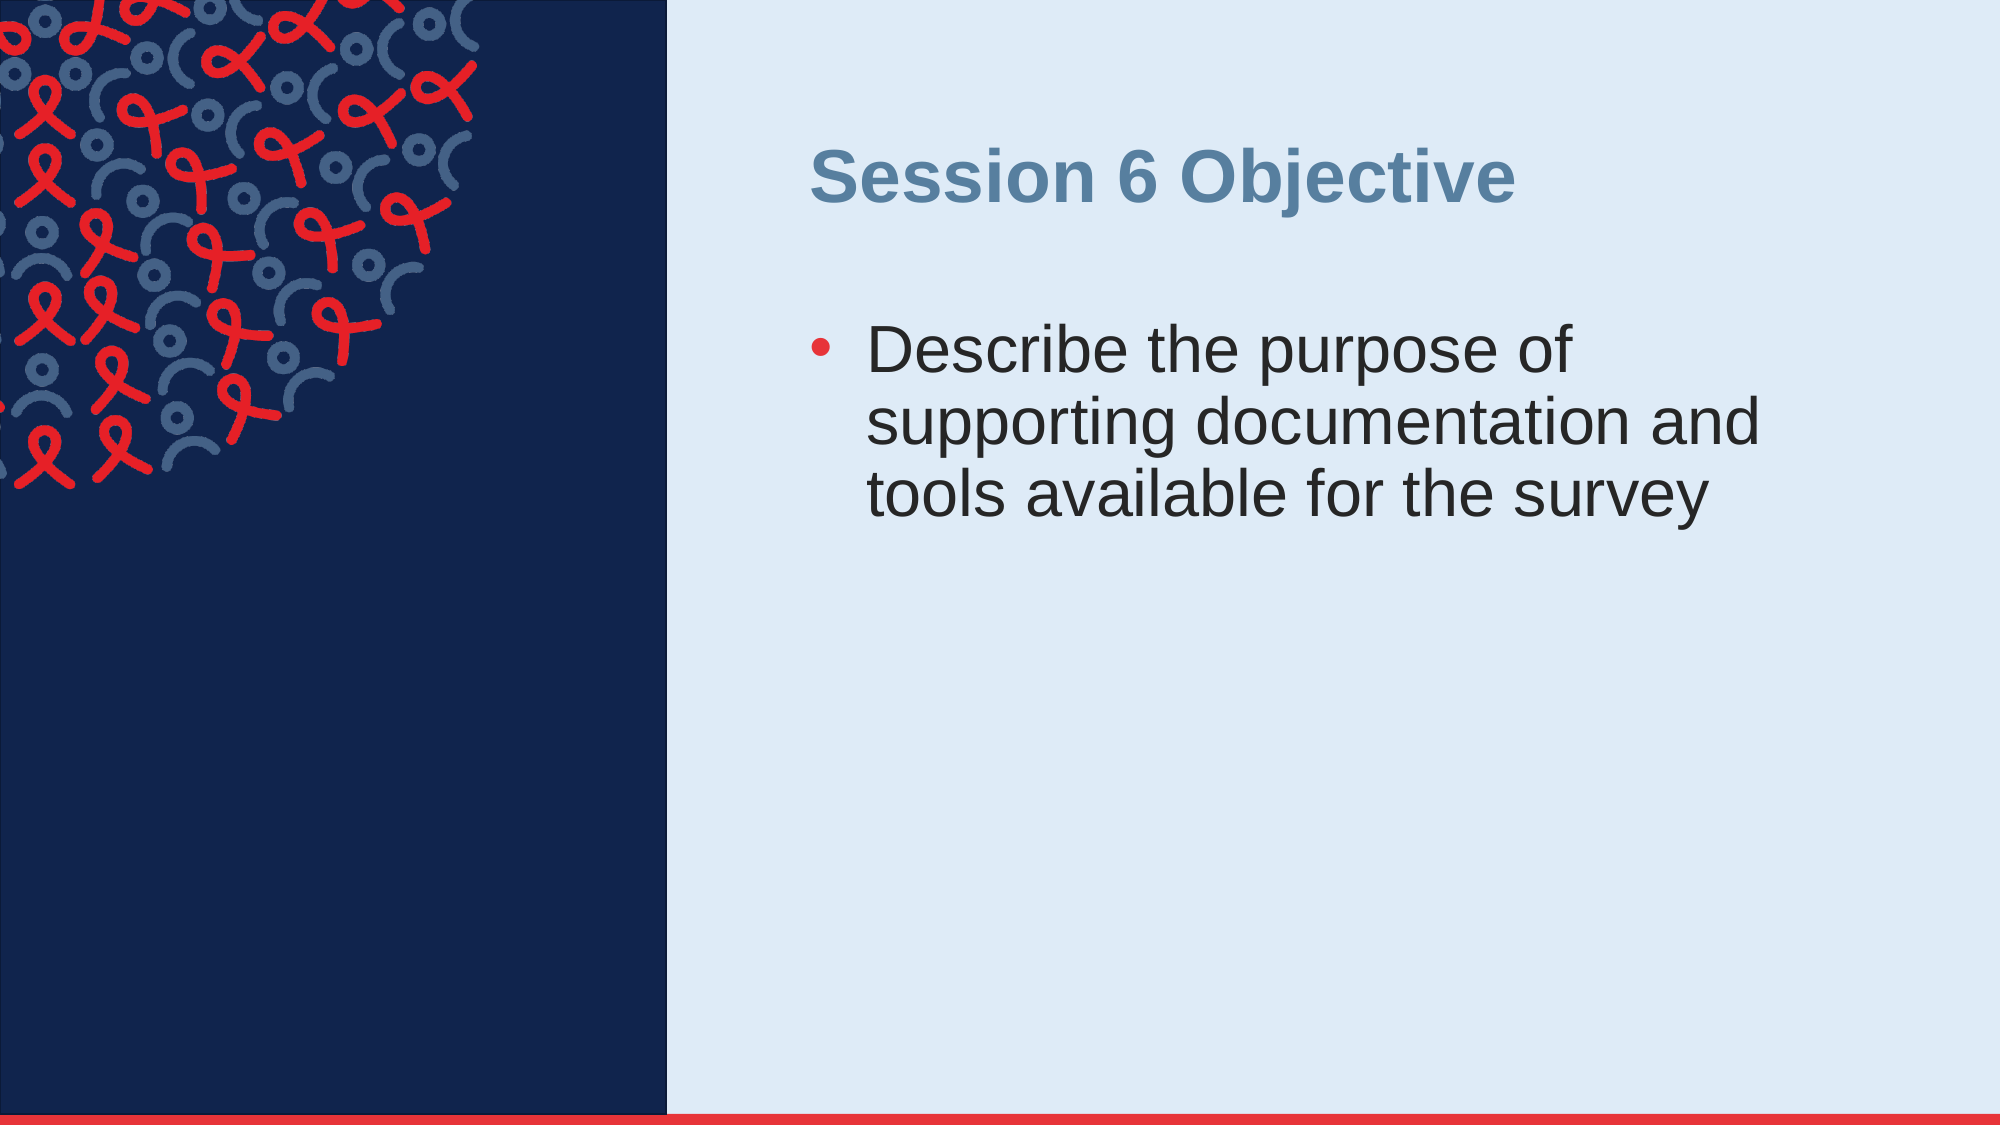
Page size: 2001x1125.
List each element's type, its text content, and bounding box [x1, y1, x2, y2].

picture [0, 0, 528, 519]
title Session 6 Objective [794, 97, 1850, 258]
list Describe the purpose of supporting documentation and tools available for the survey [794, 306, 1850, 1066]
